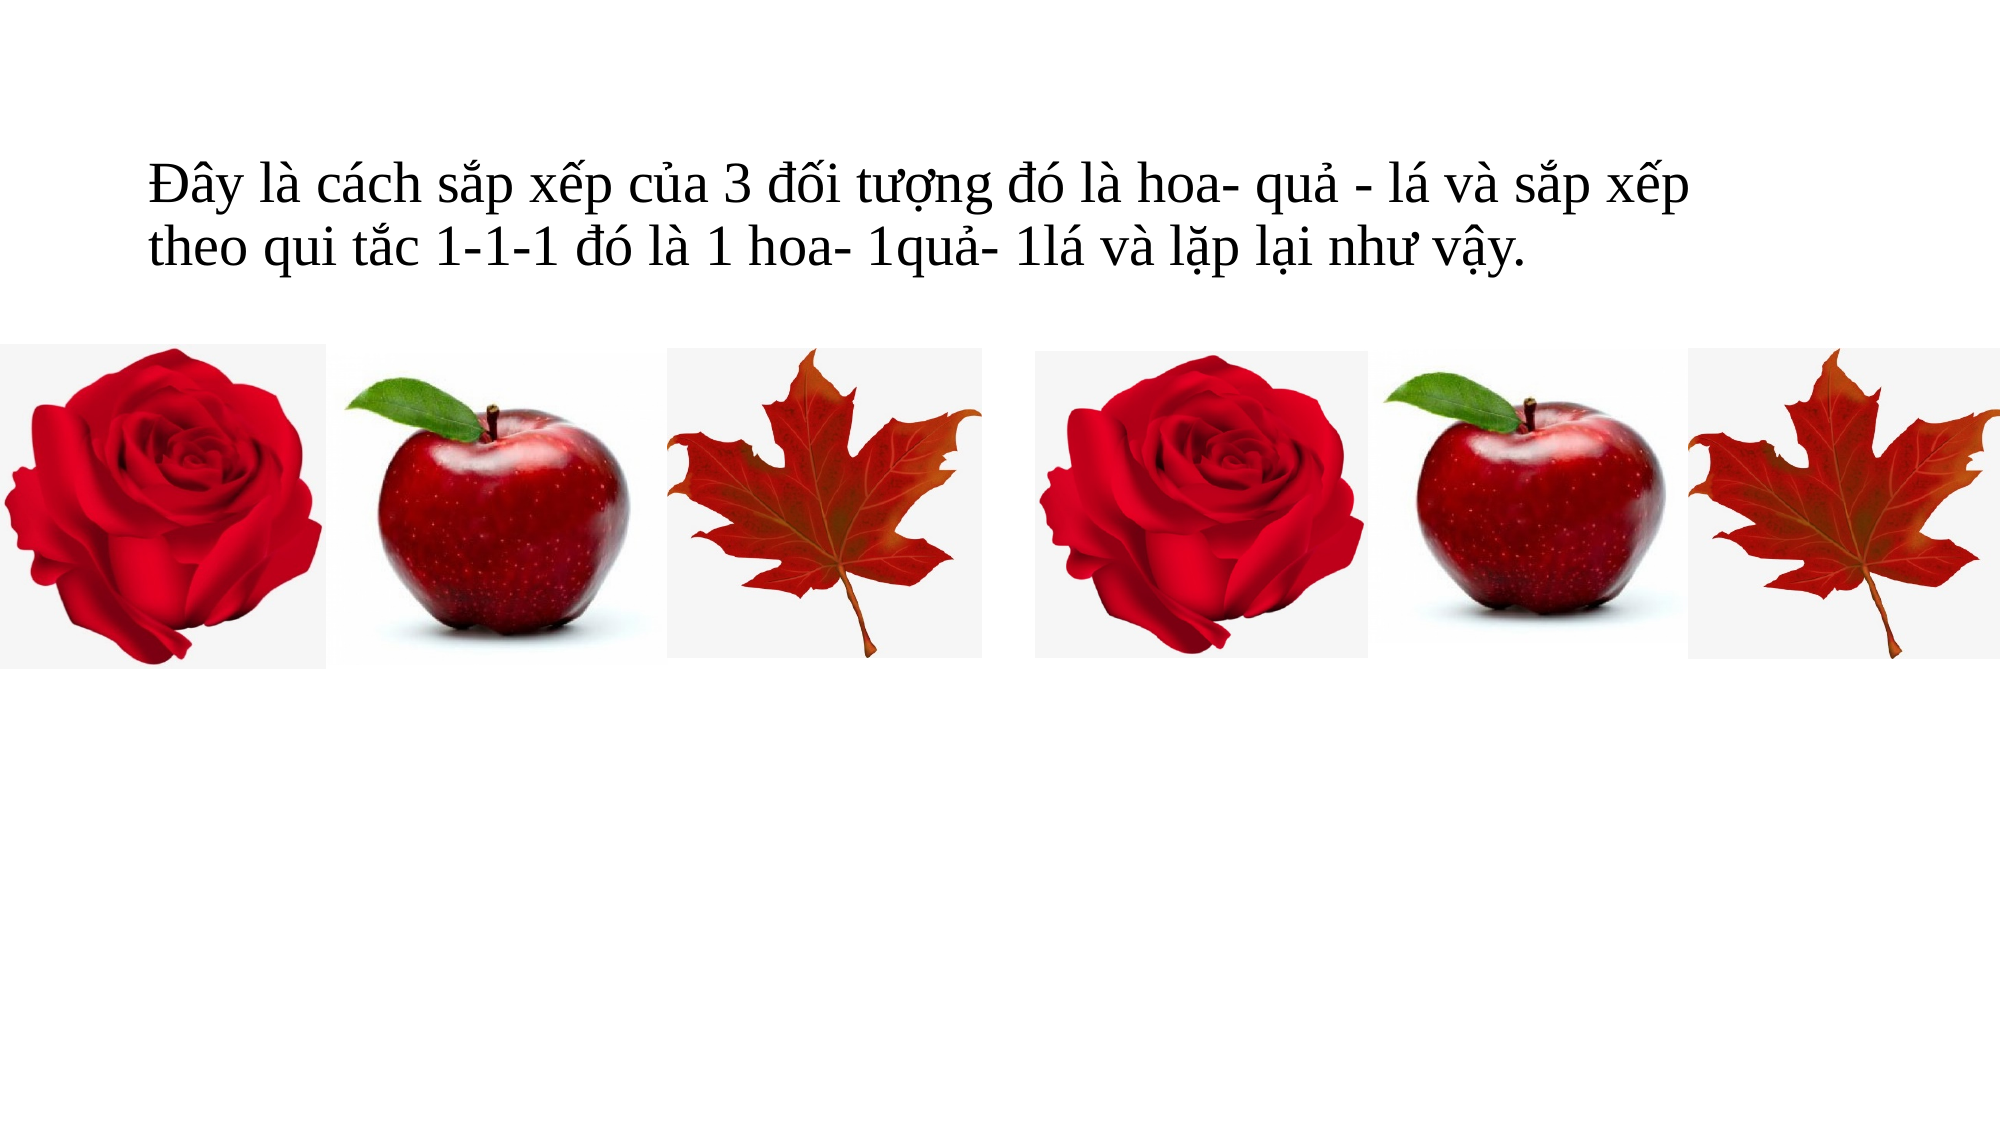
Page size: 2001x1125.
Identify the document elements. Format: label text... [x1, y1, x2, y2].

picture [1035, 348, 2000, 659]
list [0, 344, 326, 669]
picture [326, 348, 982, 665]
title Đây là cách sắp xếp của 3 đối tượng đó là hoa- quả - lá và sắp xếp theo qui tắc 1-1-1 đó là 1 hoa- 1quả- 1lá và lặp lại như vậy. [133, 80, 1788, 351]
